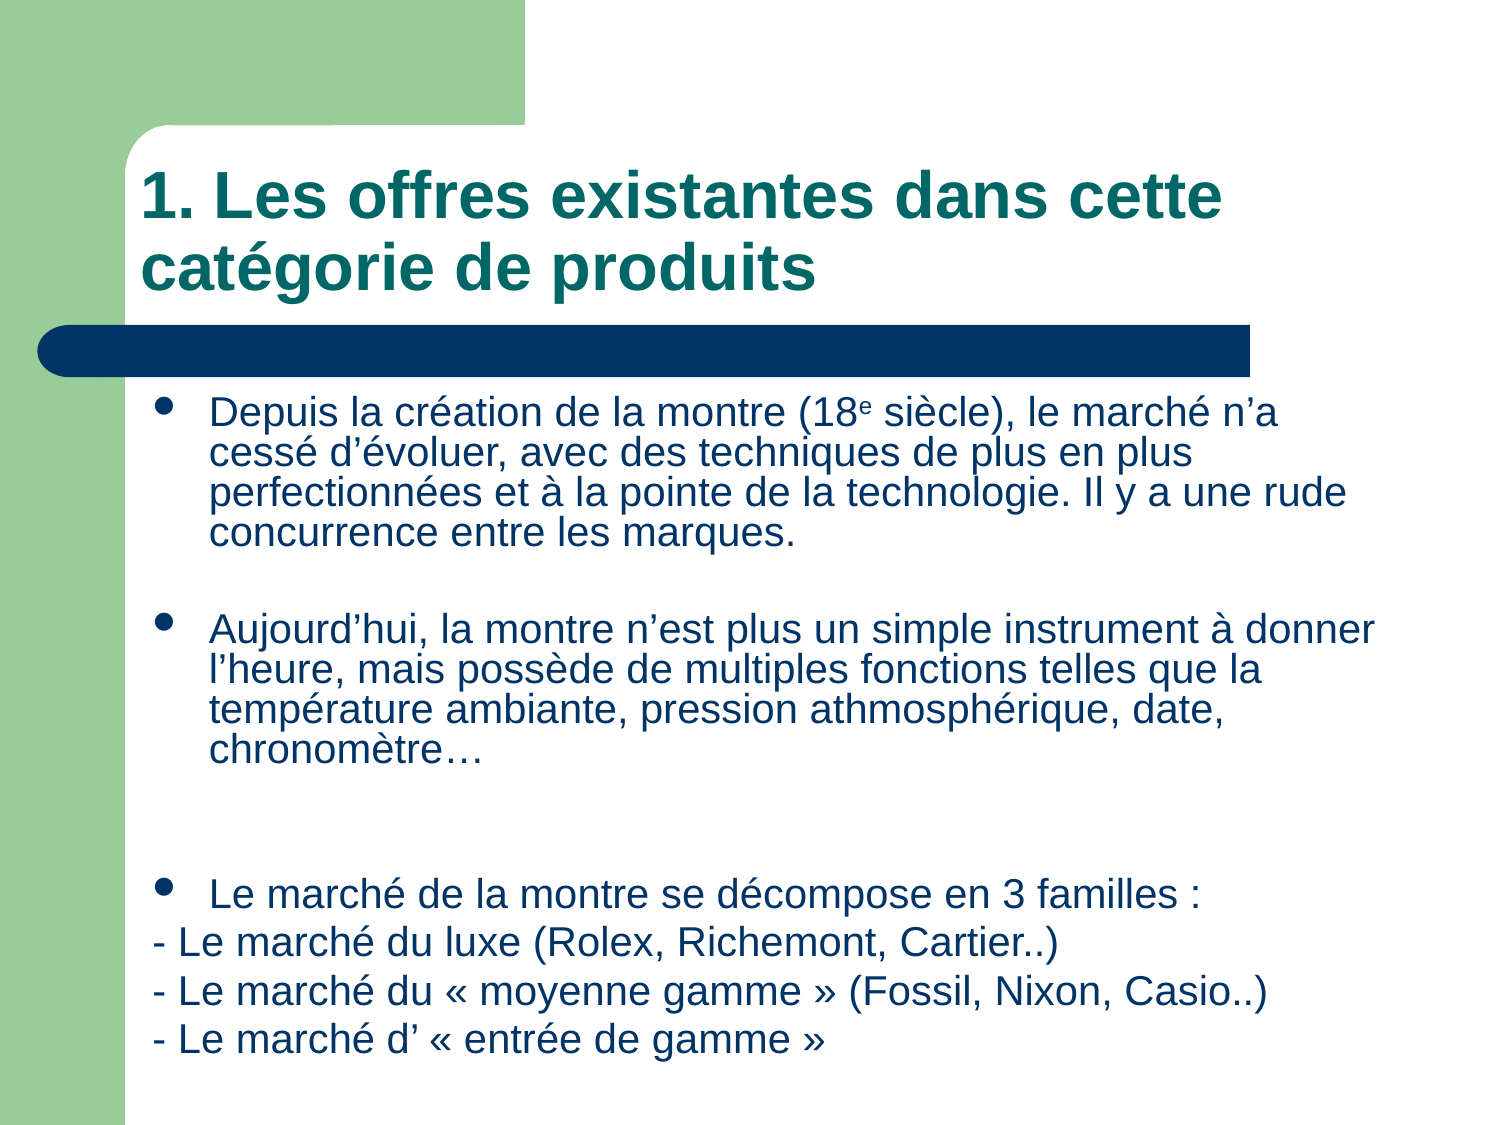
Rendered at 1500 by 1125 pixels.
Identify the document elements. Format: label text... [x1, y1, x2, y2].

title 1. Les offres existantes dans cette catégorie de produits [124, 124, 1426, 313]
list Depuis la création de la montre (18e siècle), le marché n’a cessé d’évoluer, avec des techniques de plus en plus perfectionnées et à la pointe de la technologie. Il y a une rude concurrence entre les marques. Aujourd’hui, la montre n’est plus un simple instrument à donner l’heure, mais possède de multiples fonctions telles que la température ambiante, pression athmosphérique, date, chronomètre… Le marché de la montre se décompose en 3 familles : - Le marché du luxe (Rolex, Richemont, Cartier..) - Le marché du « moyenne gamme » (Fossil, Nixon, Casio..) - Le marché d’ « entrée de gamme » [137, 387, 1400, 1125]
